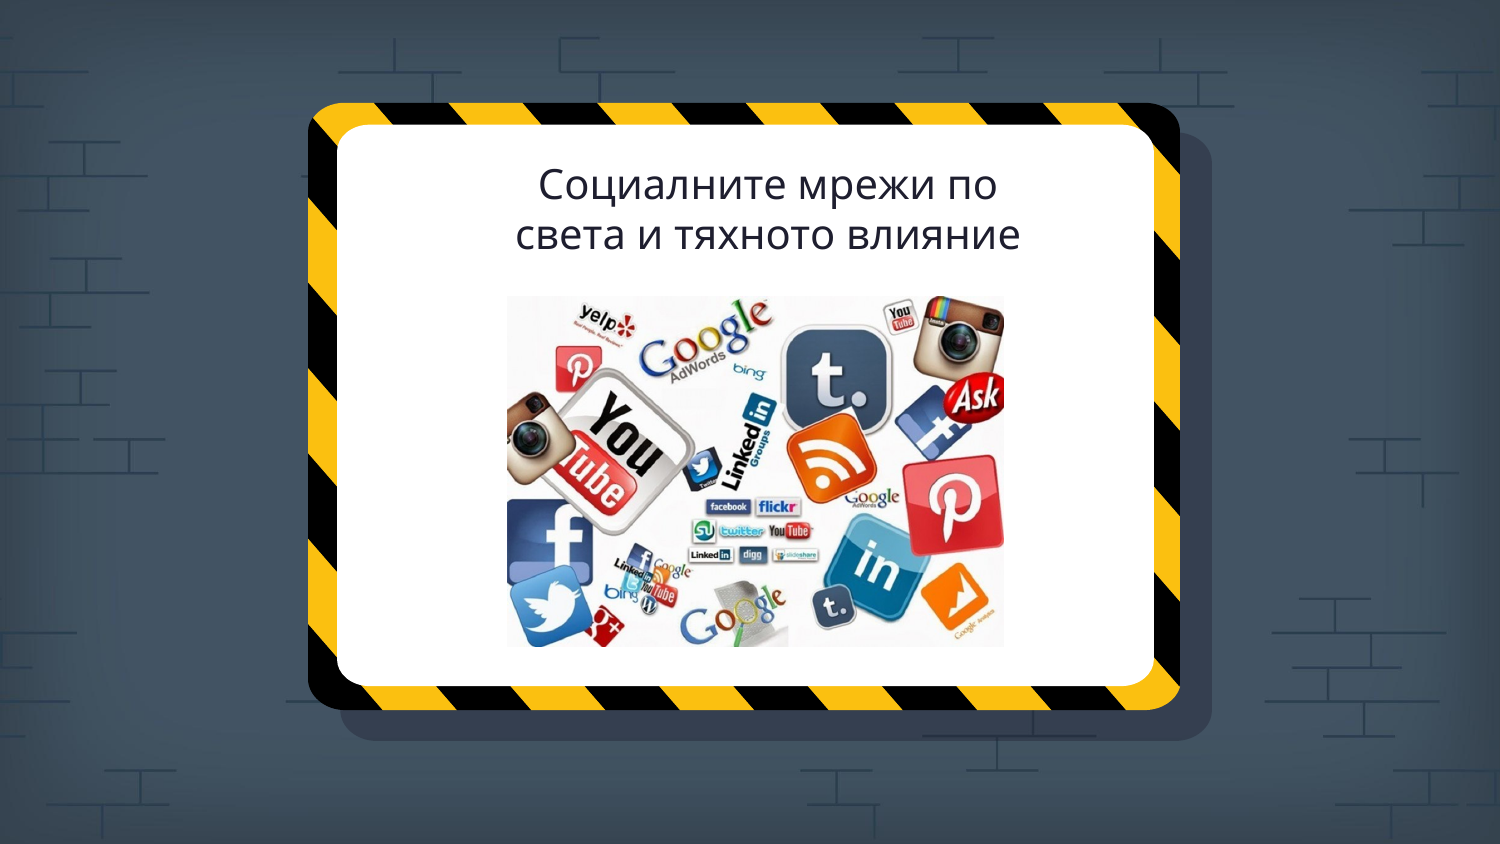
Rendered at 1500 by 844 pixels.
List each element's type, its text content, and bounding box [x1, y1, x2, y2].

picture [0, 0, 1500, 844]
list Социалните мрежи по света и тяхното влияние [465, 110, 1072, 323]
